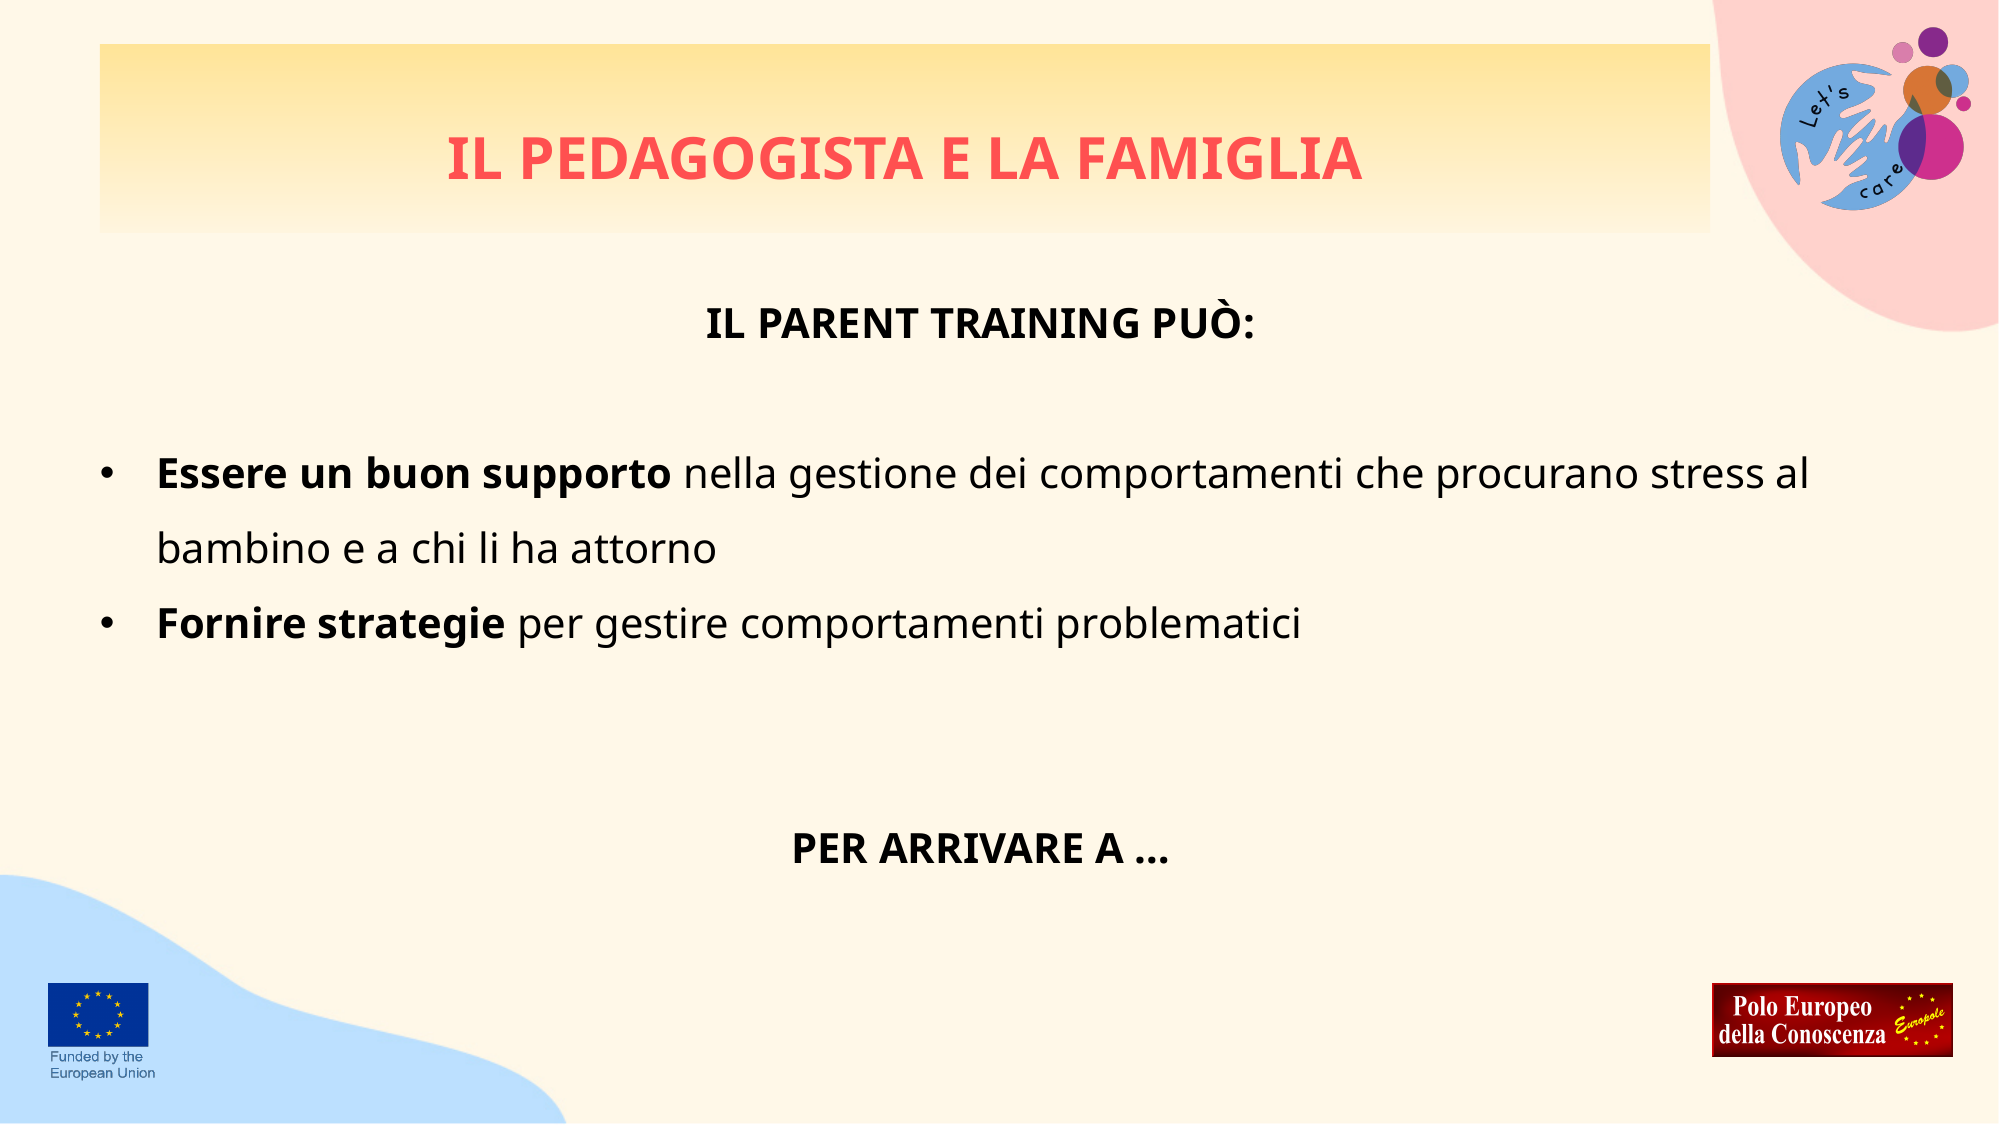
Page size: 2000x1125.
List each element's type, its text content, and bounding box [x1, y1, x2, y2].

subtitle IL PARENT TRAINING PUÒ: Essere un buon supporto nella gestione dei comportamenti che procurano stress al bambino e a chi li ha attorno Fornire strategie per gestire comportamenti problematici PER ARRIVARE A … [62, 472, 1862, 1125]
title IL PEDAGOGISTA E LA FAMIGLIA [99, 44, 1711, 233]
picture [0, 0, 2000, 1125]
